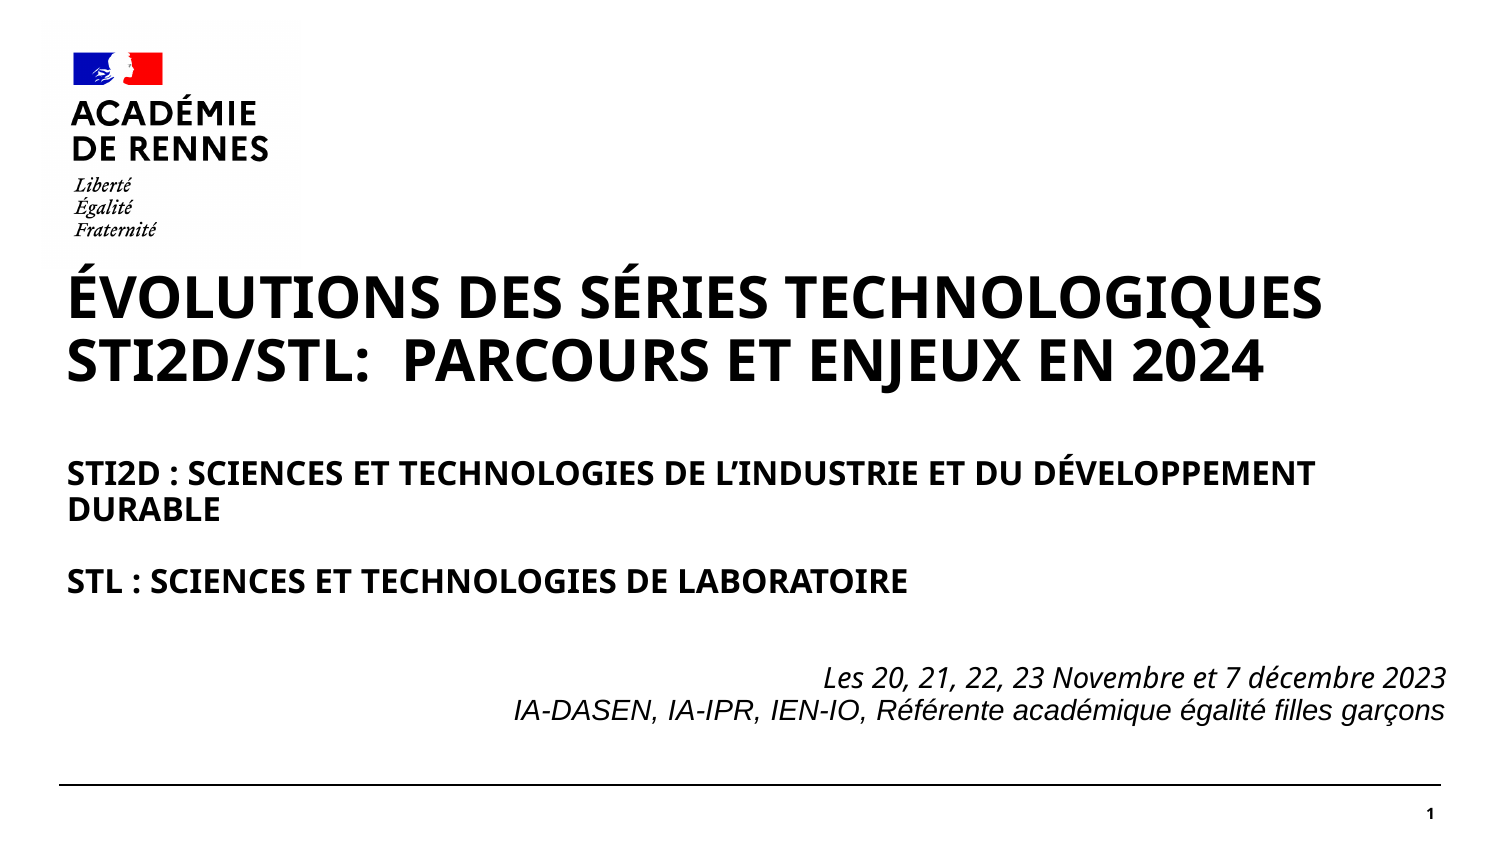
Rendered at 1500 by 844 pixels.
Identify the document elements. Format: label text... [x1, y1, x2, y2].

slide_number [51, 784, 390, 830]
list Évolutions des sérieS technologiqueS STI2D/STL: parcours et enjeux en 2024 STI2D : Sciences et technologies de l’industrie et du développement durable STL : Sciences et technologies de laboratoire Les 20, 21, 22, 23 Novembre et 7 décembre 2023 IA-DASEN, IA-IPR, IEN-IO, Référente académique égalité filles garçons [51, 268, 1447, 765]
slide_number 1 [1213, 784, 1436, 844]
picture [41, 20, 301, 269]
